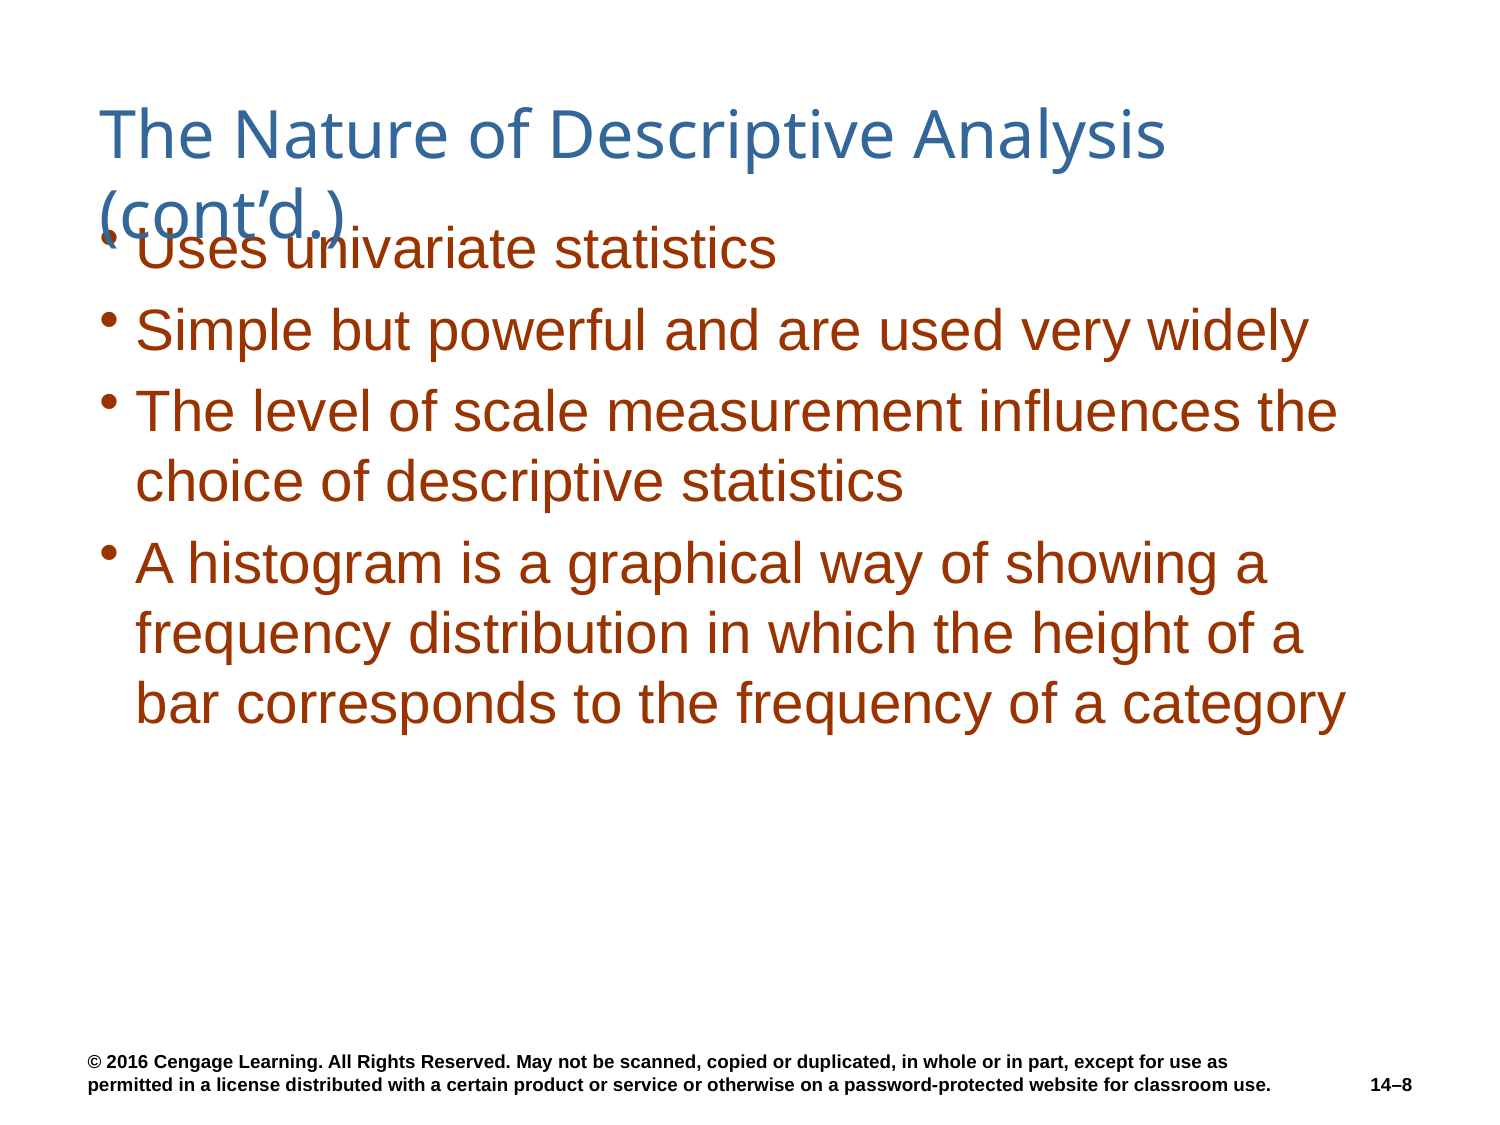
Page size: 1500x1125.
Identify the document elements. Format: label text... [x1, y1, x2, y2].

footer © 2016 Cengage Learning. All Rights Reserved. May not be scanned, copied or duplicated, in whole or in part, except for use as permitted in a license distributed with a certain product or service or otherwise on a password-protected website for classroom use. [87, 1057, 1050, 1103]
slide_number 14–8 [1050, 1042, 1413, 1103]
title The Nature of Descriptive Analysis (cont’d.) [84, 84, 1414, 140]
list Uses univariate statistics Simple but powerful and are used very widely The level of scale measurement influences the choice of descriptive statistics A histogram is a graphical way of showing a frequency distribution in which the height of a bar corresponds to the frequency of a category [84, 202, 1414, 1013]
